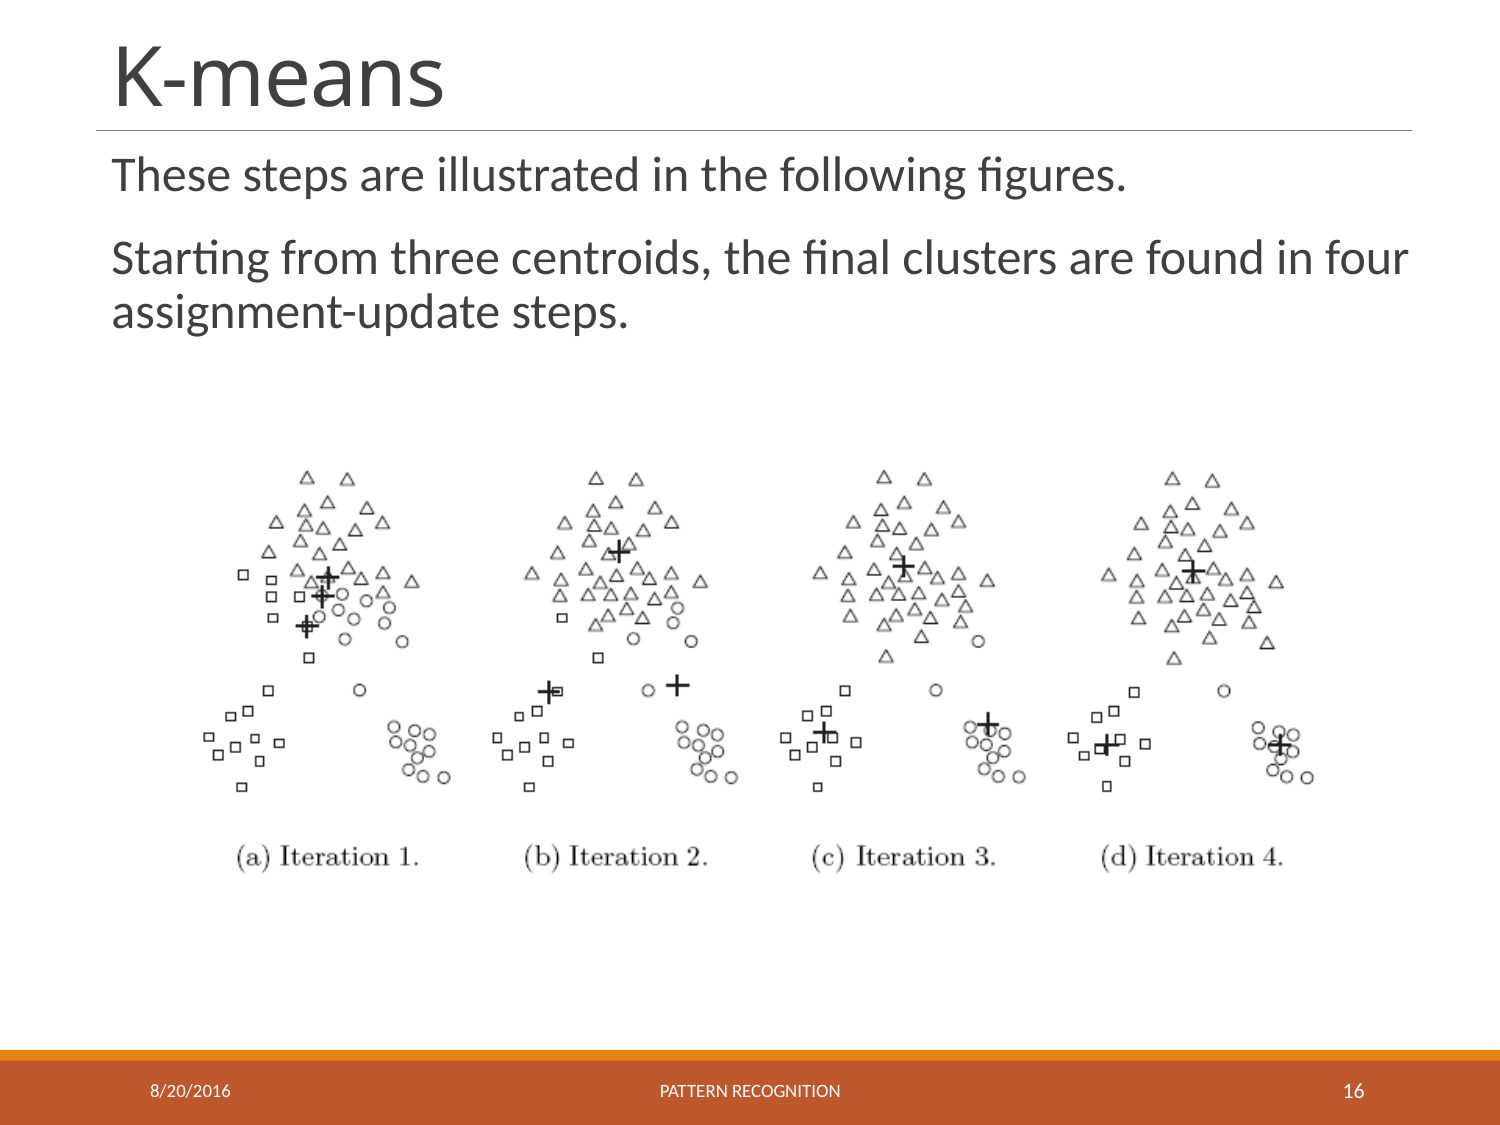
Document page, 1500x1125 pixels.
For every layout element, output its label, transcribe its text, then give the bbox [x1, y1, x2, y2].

footer Pattern recognition [453, 1059, 1047, 1120]
title K-means [96, 19, 1413, 131]
list These steps are illustrated in the following figures. Starting from three centroids, the final clusters are found in four assignment-update steps. [96, 140, 1413, 1034]
slide_number 16 [1218, 1059, 1380, 1120]
picture [148, 424, 1352, 906]
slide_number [135, 1059, 440, 1120]
